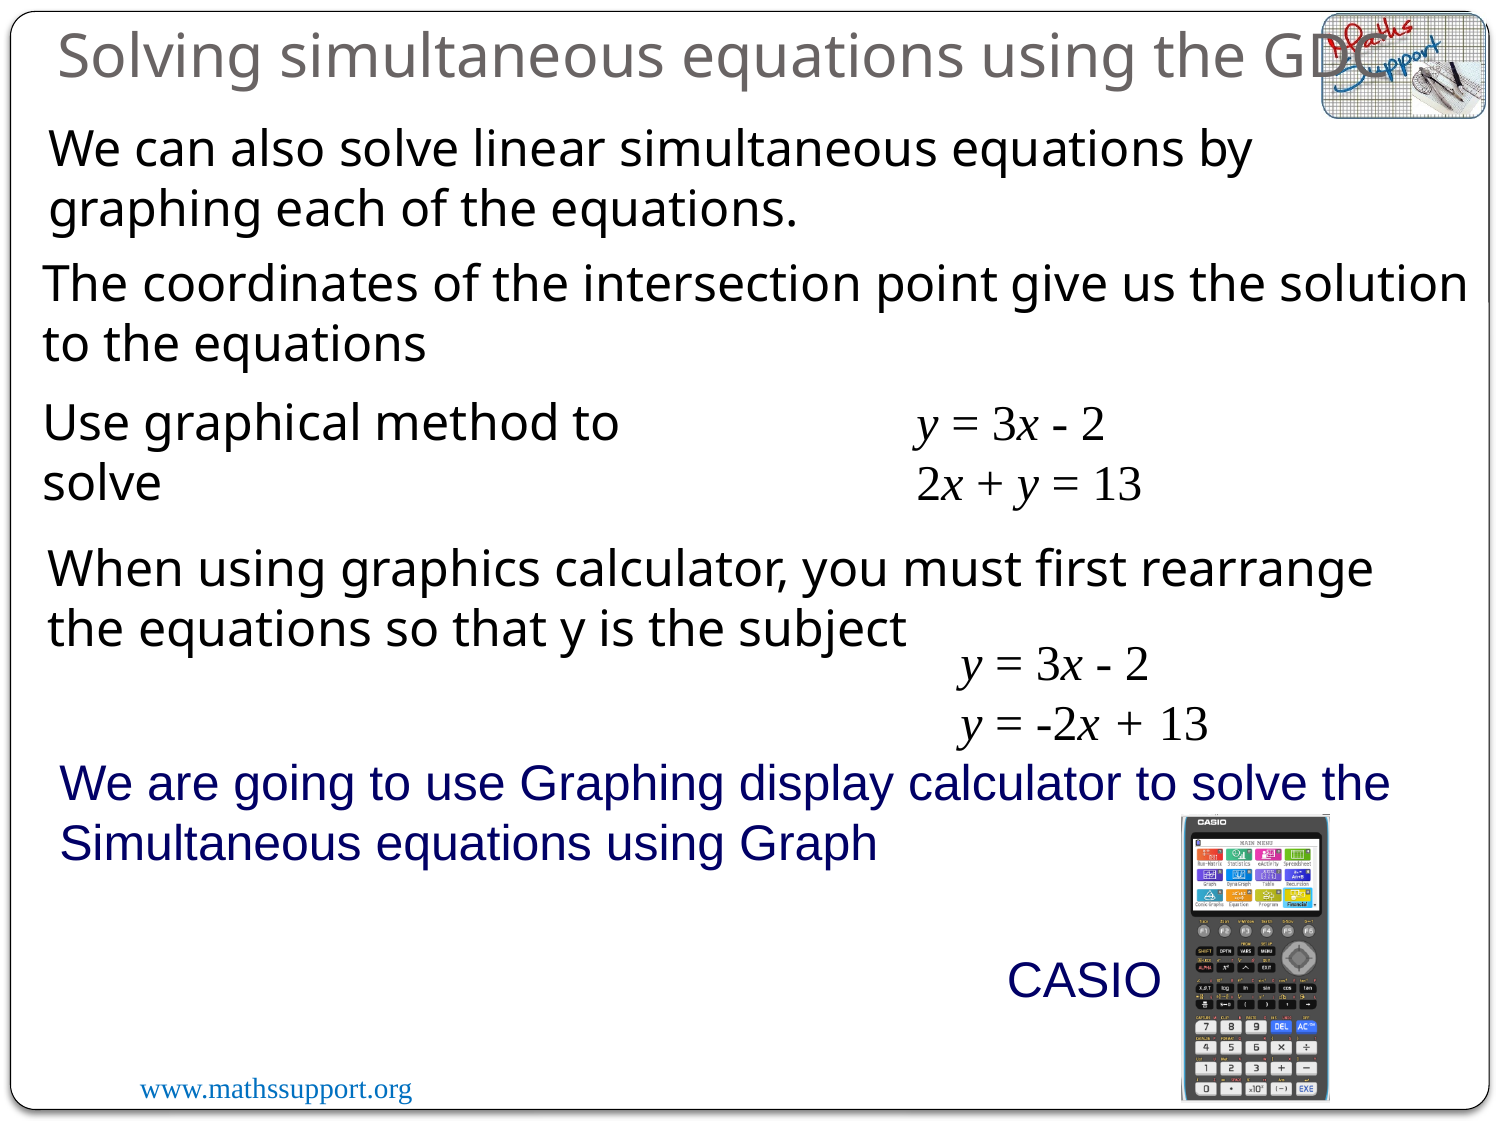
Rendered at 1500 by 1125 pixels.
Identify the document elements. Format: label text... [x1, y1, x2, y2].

text_box When using graphics calculator, you must first rearrange the equations so that y is the subject [33, 529, 1444, 665]
text_box We are going to use Graphing display calculator to solve the Simultaneous equations using Graph [44, 743, 1490, 878]
text_box The coordinates of the intersection point give us the solution to the equations [27, 244, 1500, 379]
text_box y = 3x - 2 y = -2x + 13 [945, 623, 1374, 743]
text_box Solving simultaneous equations using the GDC [57, 5, 1408, 90]
text_box CASIO [992, 939, 1175, 1015]
picture [1181, 814, 1330, 1103]
text_box We can also solve linear simultaneous equations by graphing each of the equations. [33, 109, 1471, 244]
text_box y = 3x - 2 2x + y = 13 [901, 383, 1330, 519]
picture [1321, 12, 1486, 119]
text_box Use graphical method to solve [27, 383, 759, 519]
